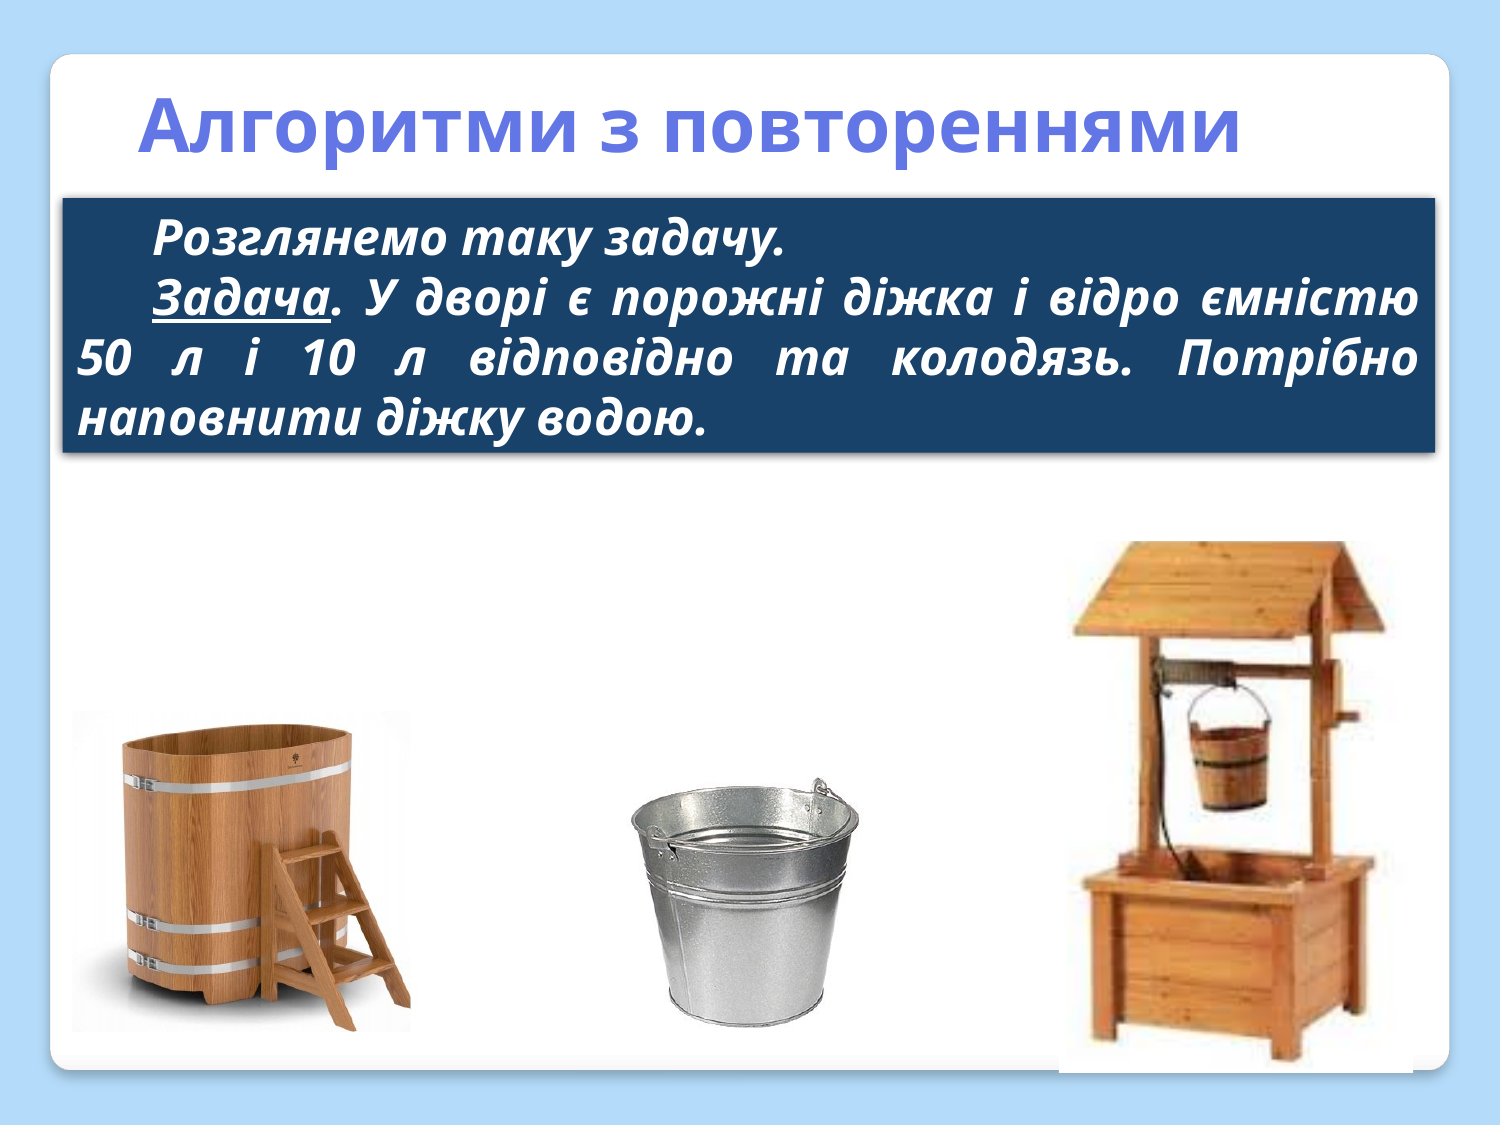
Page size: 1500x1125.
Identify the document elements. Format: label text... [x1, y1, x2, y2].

picture [625, 776, 867, 1032]
text_box Алгоритми з повтореннями [123, 70, 1500, 158]
text_box Розглянемо таку задачу. Задача. У дворі є порожні діжка і відро ємністю 50 л і 10 л відповідно та колодязь. Потрібно наповнити діжку водою. [62, 198, 1436, 453]
picture [62, 711, 420, 1032]
picture [1058, 540, 1414, 1073]
